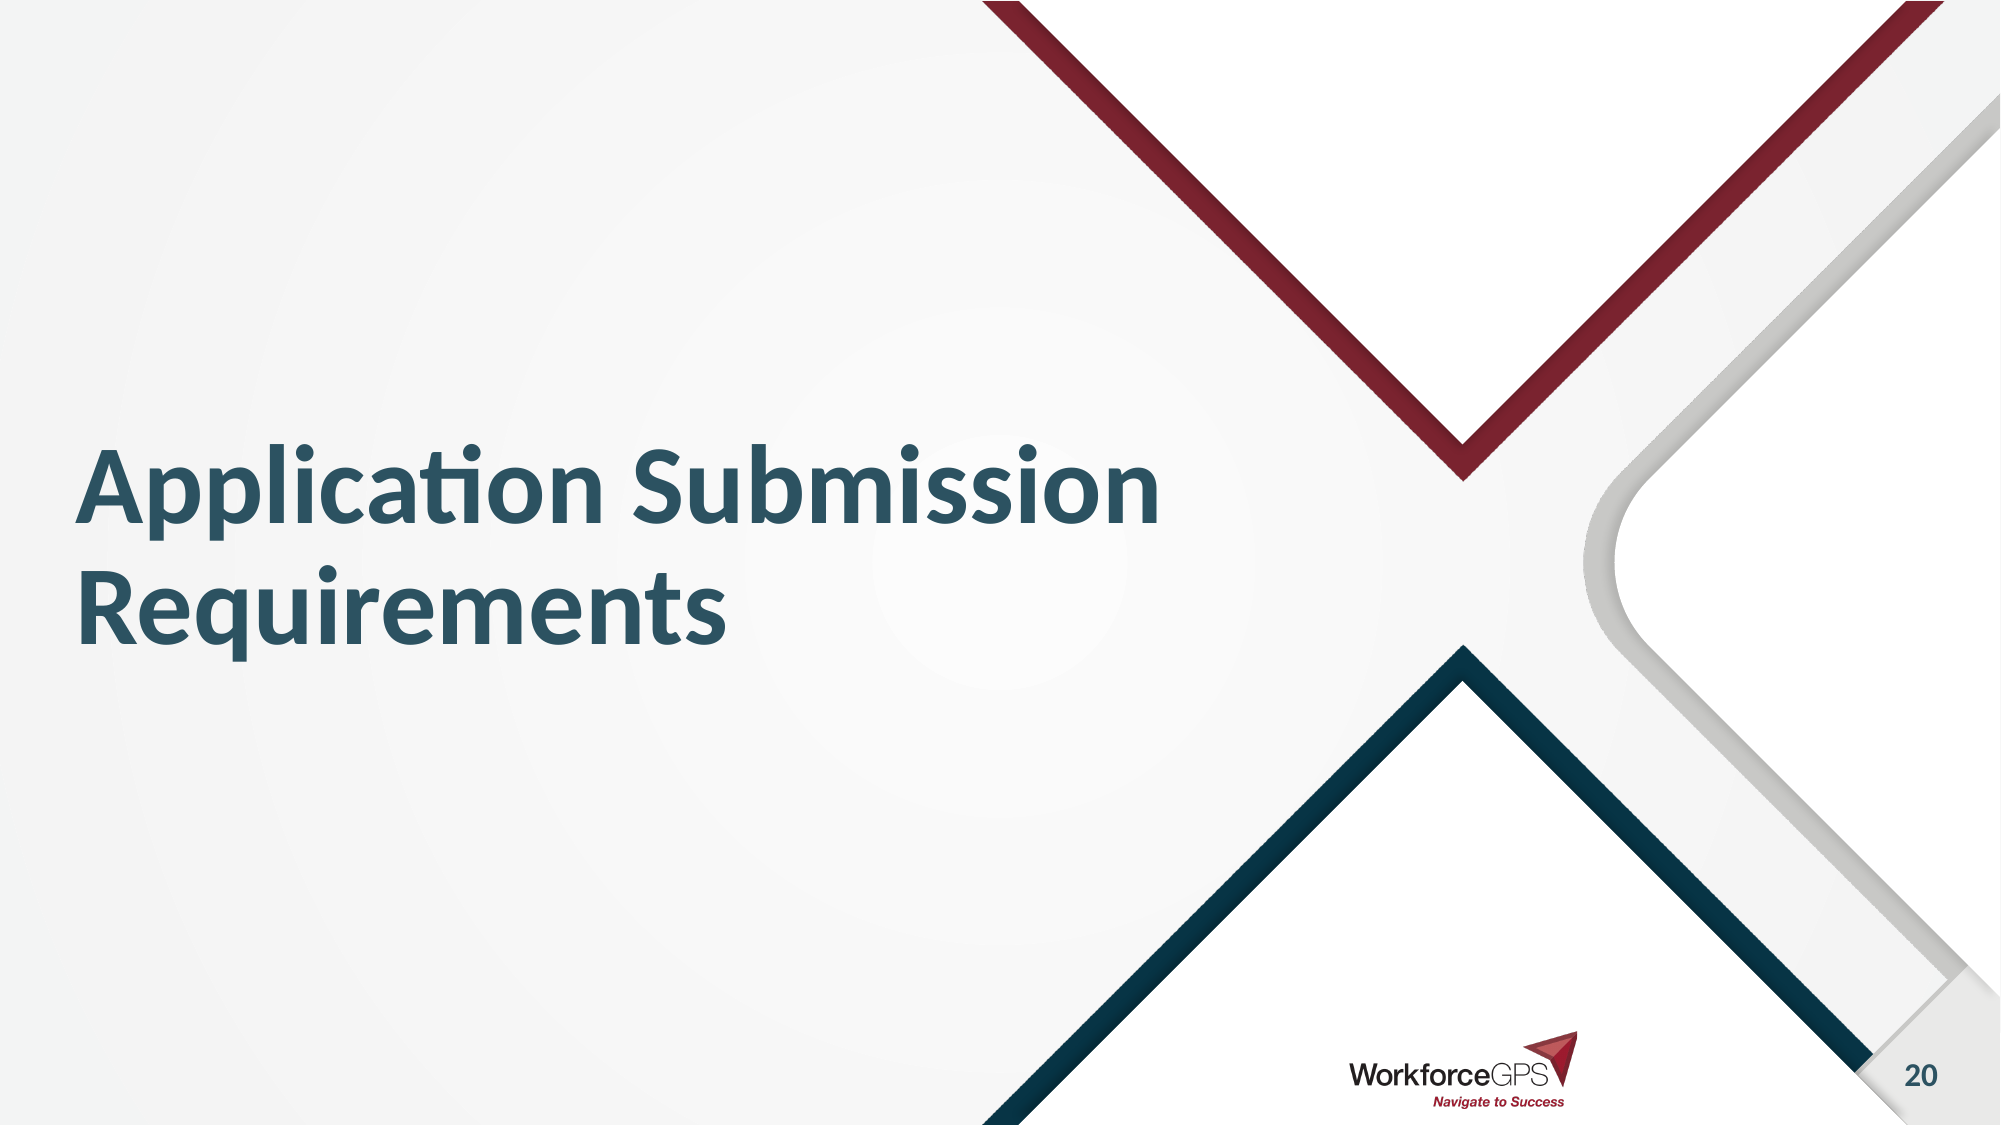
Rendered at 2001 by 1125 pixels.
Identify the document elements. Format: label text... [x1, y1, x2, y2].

slide_number 20 [1867, 1042, 1975, 1103]
title Application Submission Requirements [60, 233, 1443, 677]
picture [983, 2, 2000, 1124]
picture [983, 2, 1250, 233]
